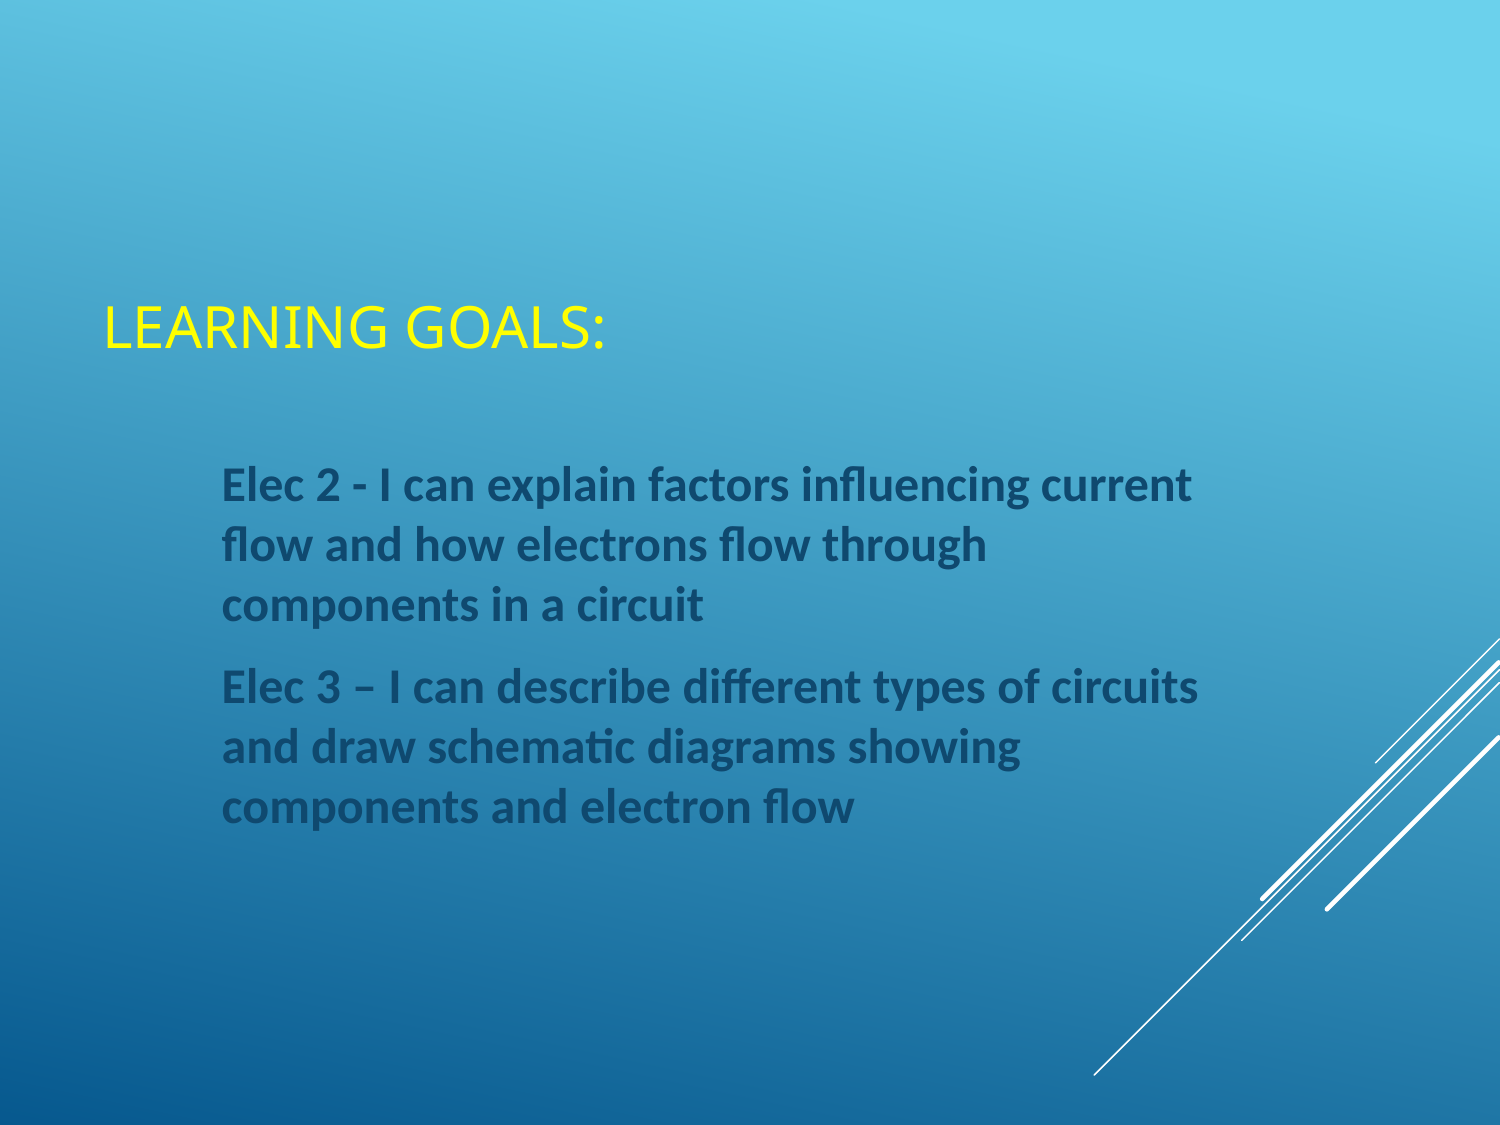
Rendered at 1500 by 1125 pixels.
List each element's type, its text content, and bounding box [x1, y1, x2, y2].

title Learning Goals: [87, 87, 1413, 563]
list Elec 2 - I can explain factors influencing current flow and how electrons flow through components in a circuit Elec 3 – I can describe different types of circuits and draw schematic diagrams showing components and electron flow [206, 420, 1254, 929]
